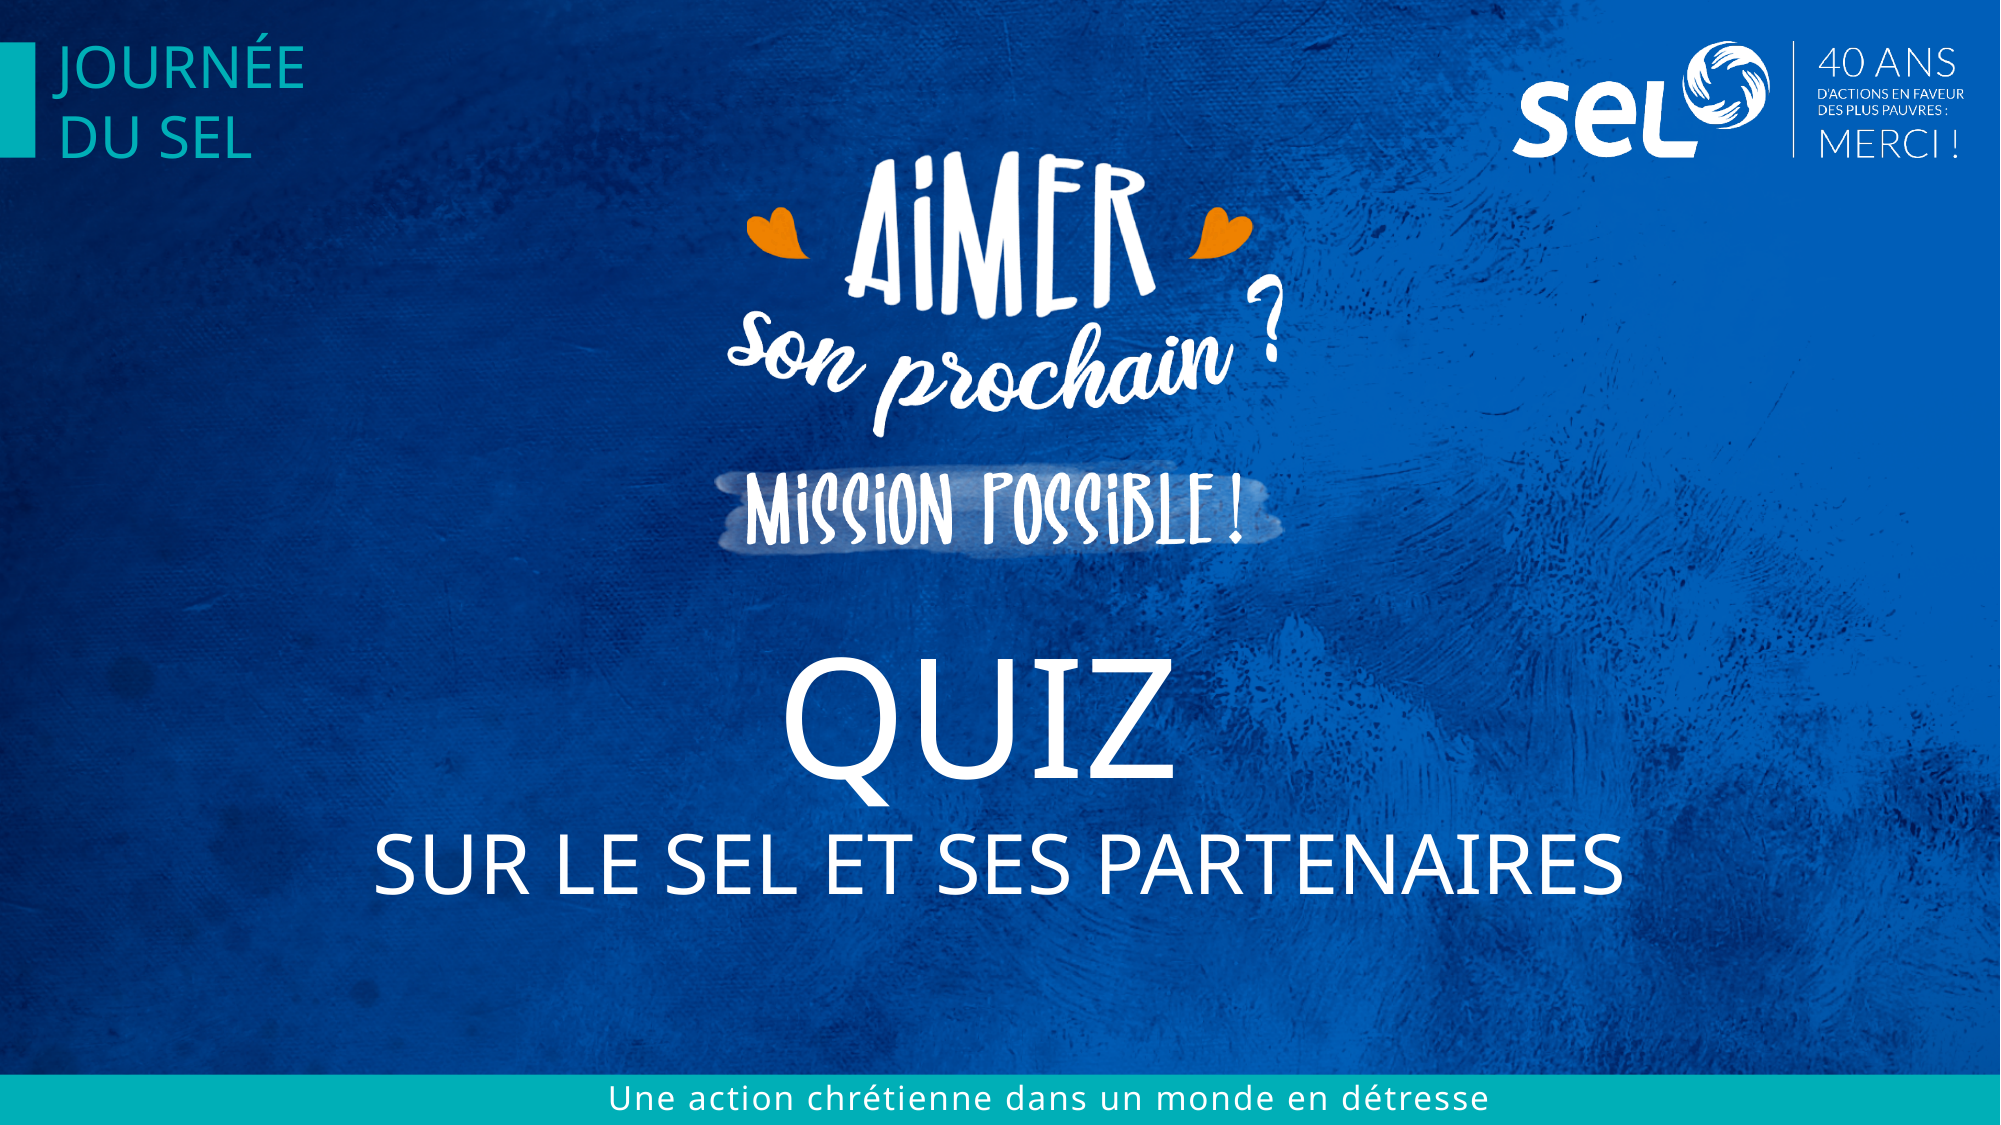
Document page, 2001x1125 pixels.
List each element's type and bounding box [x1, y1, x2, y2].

text_box [0, 1069, 2000, 1125]
text_box [469, 127, 1531, 569]
text_box [0, 23, 410, 181]
picture [0, 0, 2000, 1069]
